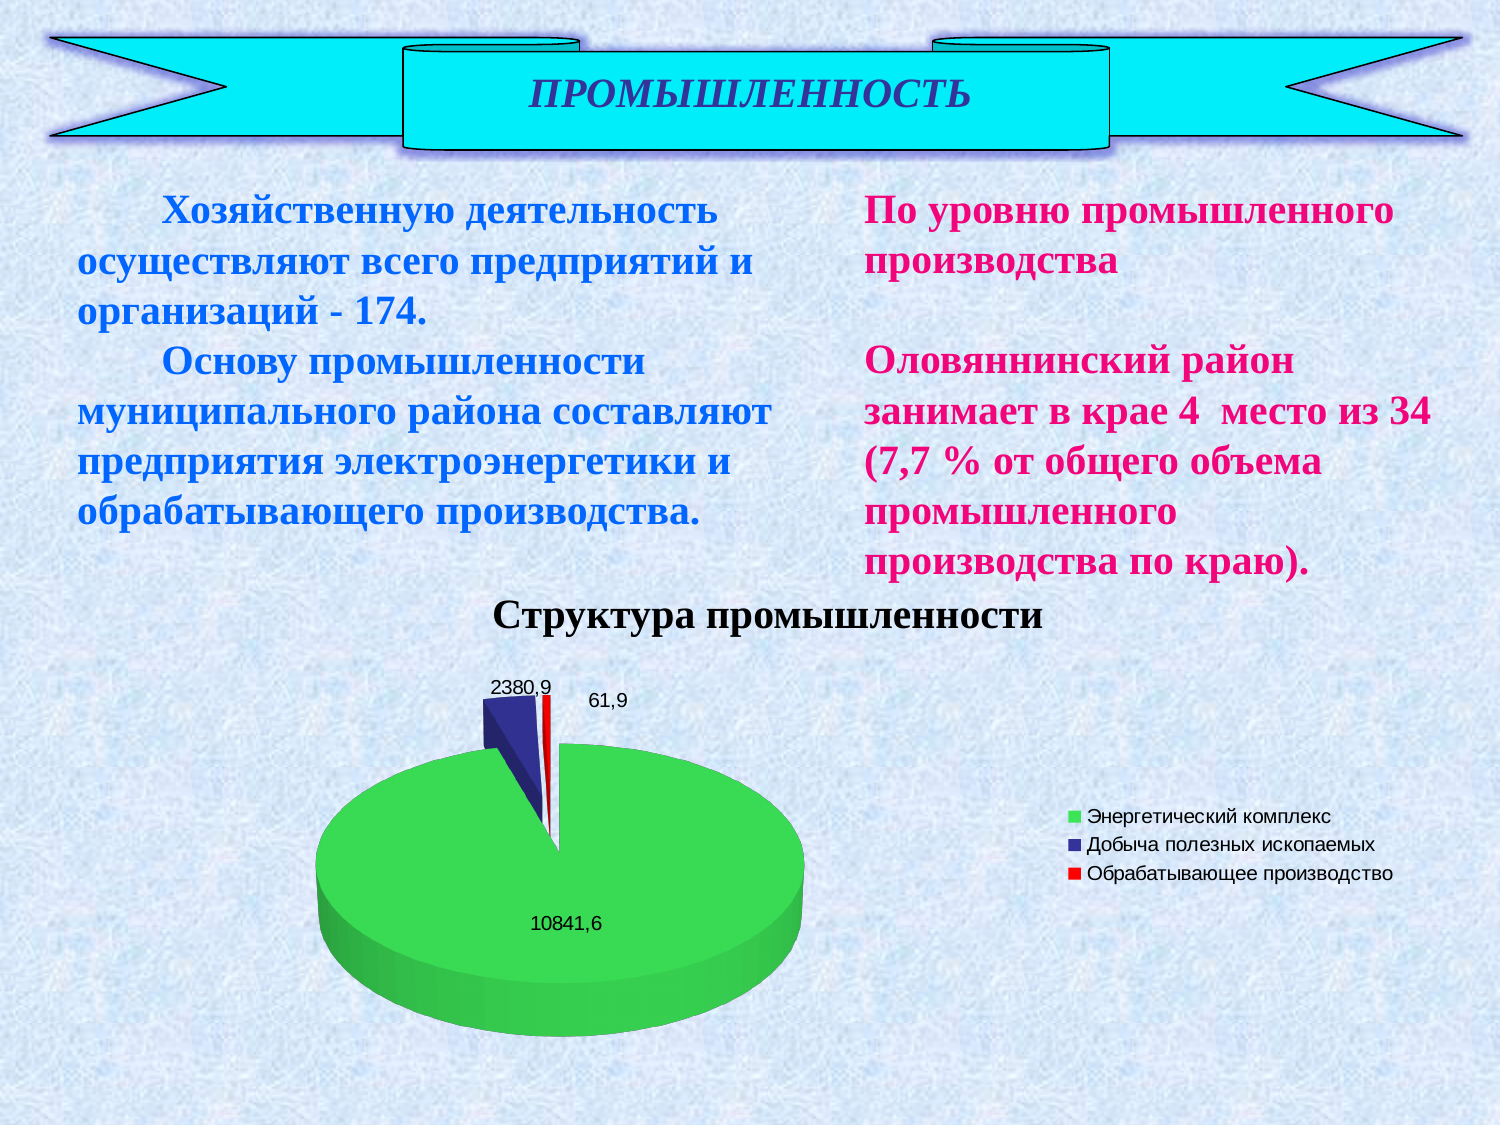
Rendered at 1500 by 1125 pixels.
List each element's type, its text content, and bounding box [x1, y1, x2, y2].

text_box [49, 37, 1463, 150]
text_box По уровню промышленного производства Оловяннинский район занимает в крае 4 место из 34 (7,7 % от общего объема промышленного производства по краю). [849, 174, 1450, 590]
picture [0, 0, 1500, 1125]
text_box ПРОМЫШЛЕННОСТЬ [462, 49, 1051, 125]
text_box Хозяйственную деятельность осуществляют всего предприятий и организаций - 174. Основу промышленности муниципального района составляют предприятия электроэнергетики и обрабатывающего производства. [62, 174, 813, 540]
text_box Структура промышленности [477, 579, 1059, 643]
chart [124, 645, 1413, 1059]
